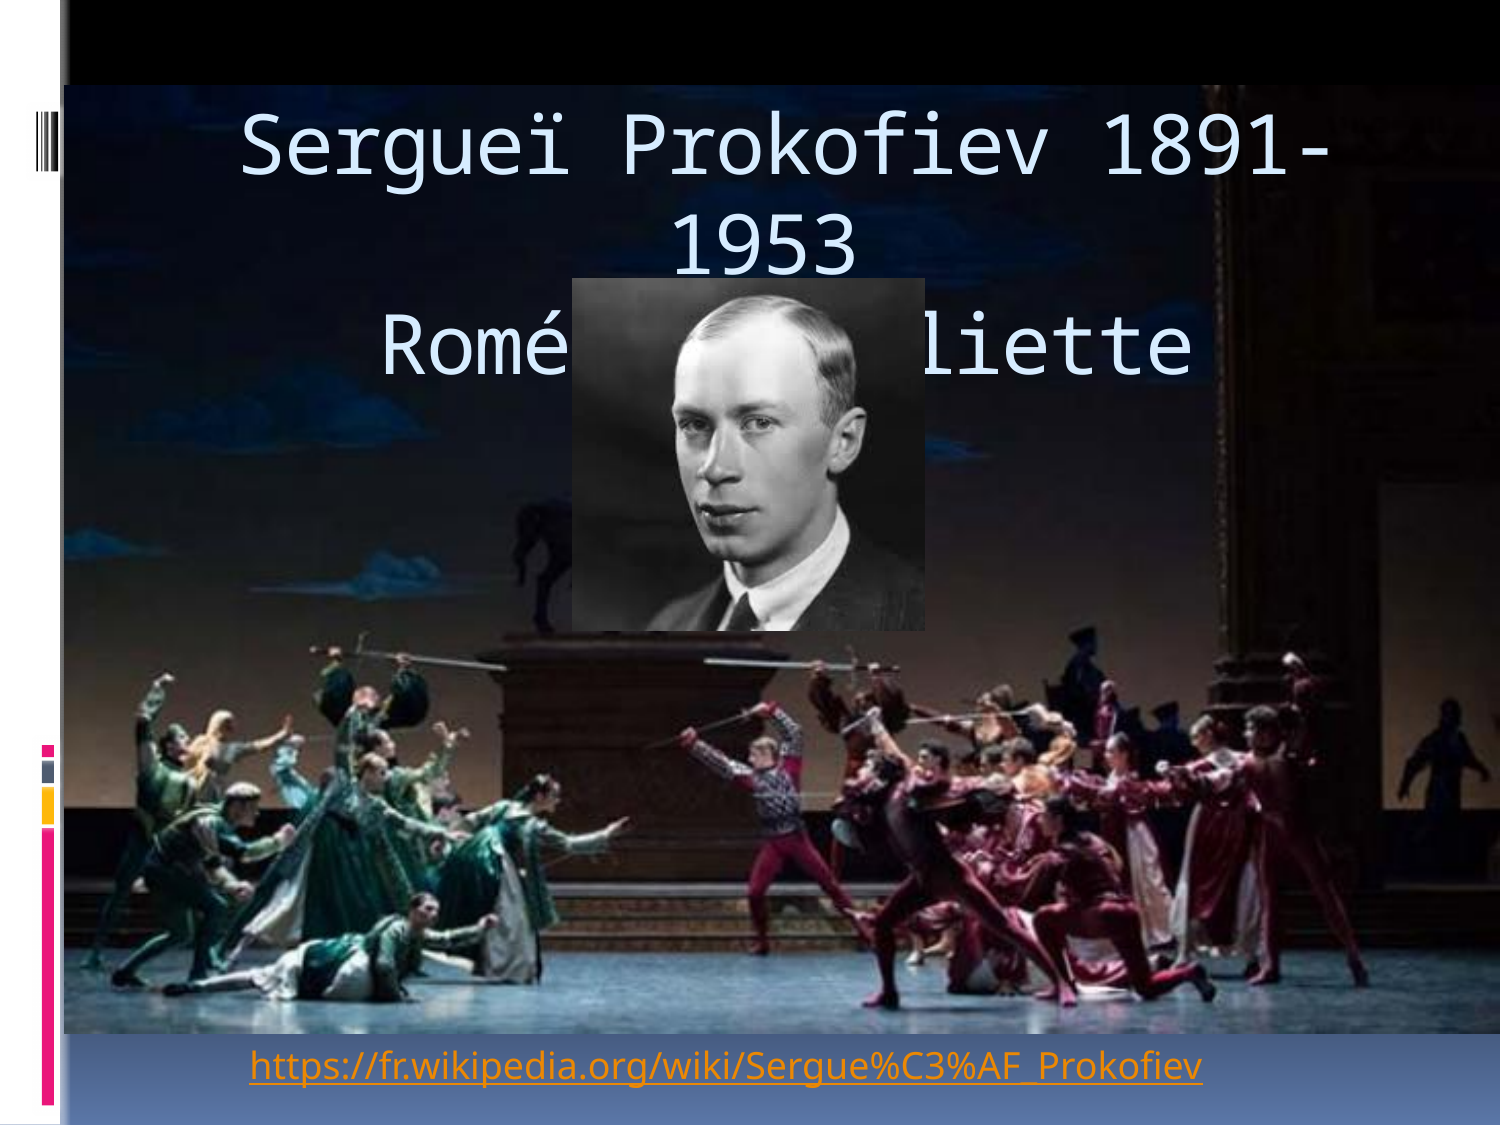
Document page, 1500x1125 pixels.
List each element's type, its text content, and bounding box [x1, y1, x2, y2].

picture [572, 278, 925, 631]
text_box https://fr.wikipedia.org/wiki/Sergue%C3%AF_Prokofiev [182, 1044, 1270, 1125]
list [64, 85, 1500, 1034]
